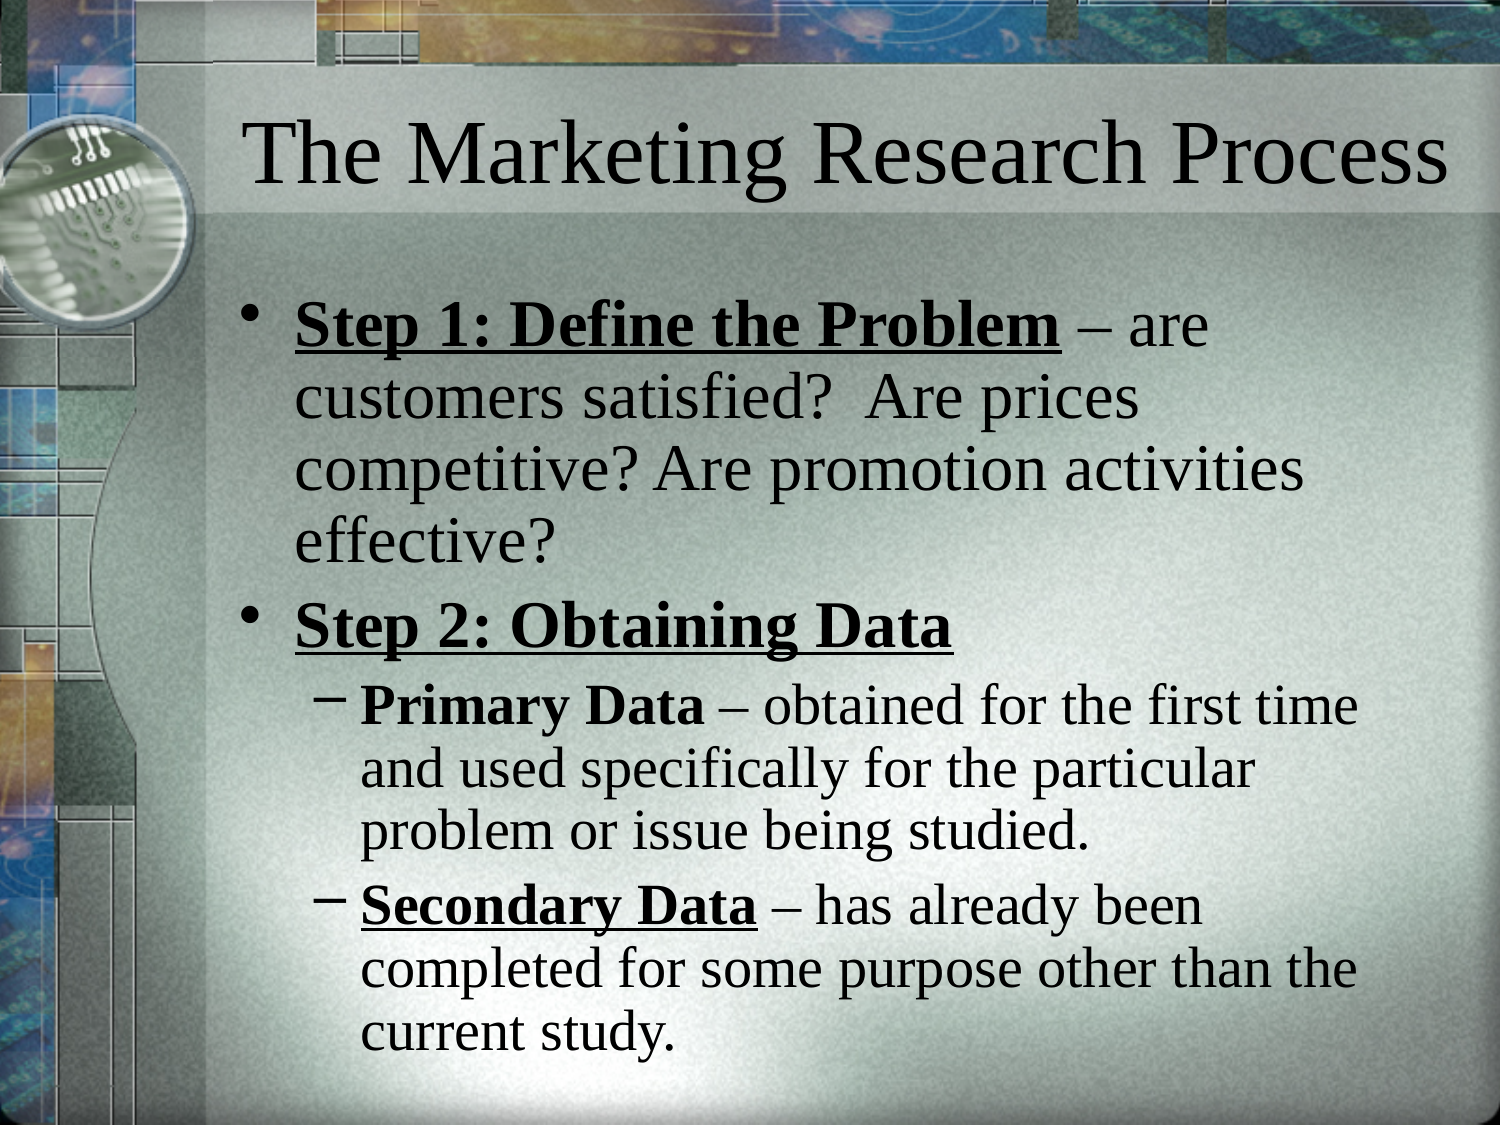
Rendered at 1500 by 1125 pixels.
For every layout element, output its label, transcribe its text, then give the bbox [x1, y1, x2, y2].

list Step 1: Define the Problem – are customers satisfied? Are prices competitive? Are promotion activities effective? Step 2: Obtaining Data Primary Data – obtained for the first time and used specifically for the particular problem or issue being studied. Secondary Data – has already been completed for some purpose other than the current study. [224, 282, 1465, 1006]
title The Marketing Research Process [227, 78, 1476, 215]
picture [0, 0, 1500, 1125]
